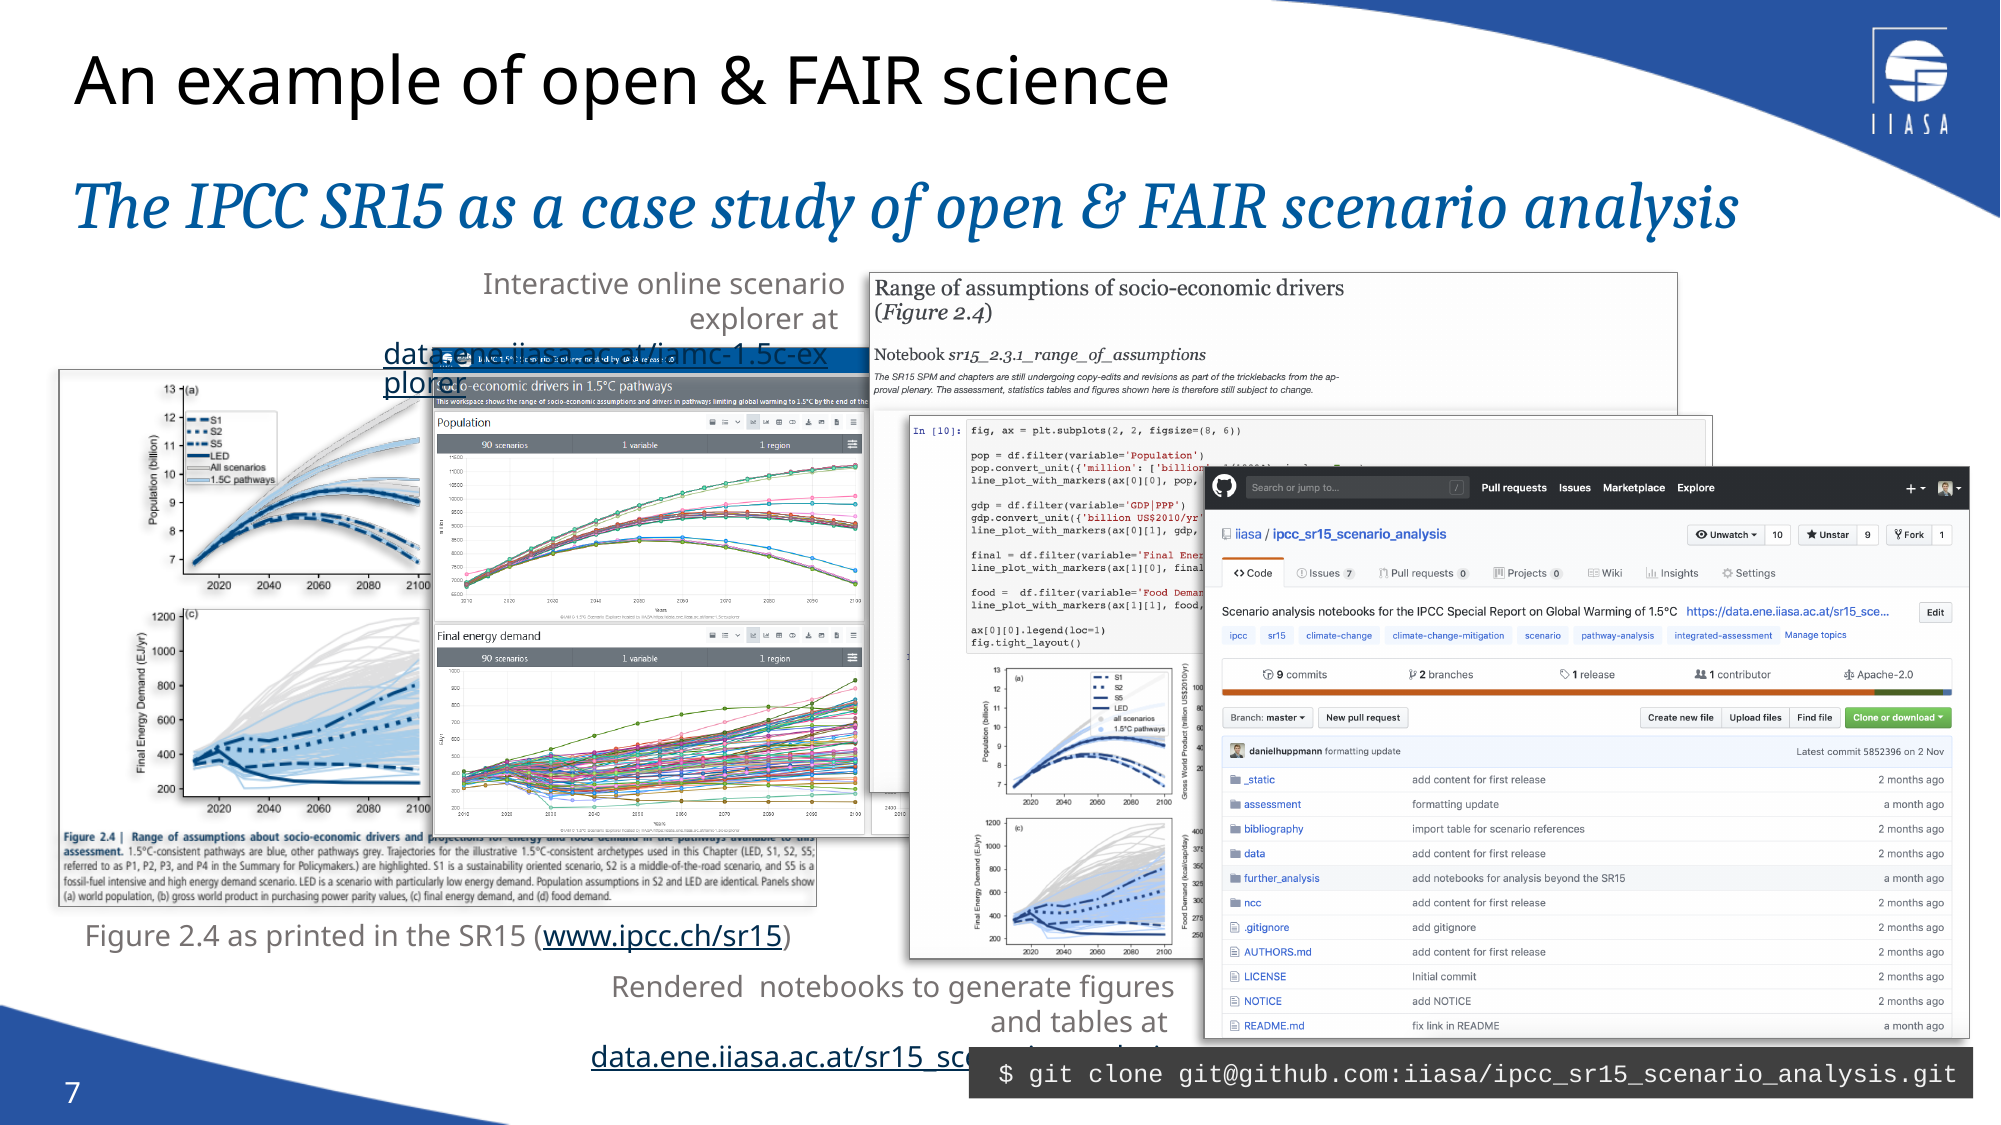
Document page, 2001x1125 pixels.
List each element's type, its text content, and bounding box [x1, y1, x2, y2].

list The IPCC SR15 as a case study of open & FAIR scenario analysis [58, 160, 1863, 244]
slide_number 7 [58, 1075, 191, 1114]
text_box $ git clone git@github.com:iiasa/ipcc_sr15_scenario_analysis.git [968, 1047, 1974, 1099]
text_box Rendered notebooks to generate figures and tables at data.ene.iiasa.ac.at/sr15_scenario_analysis [556, 960, 1191, 1045]
picture [0, 0, 2000, 1125]
title An example of open & FAIR science [59, 26, 1522, 139]
text_box Figure 2.4 as printed in the SR15 (www.ipcc.ch/sr15) [59, 909, 817, 955]
text_box Interactive online scenario explorer at data.ene.iiasa.ac.at/iamc-1.5c-explorer [368, 257, 861, 342]
